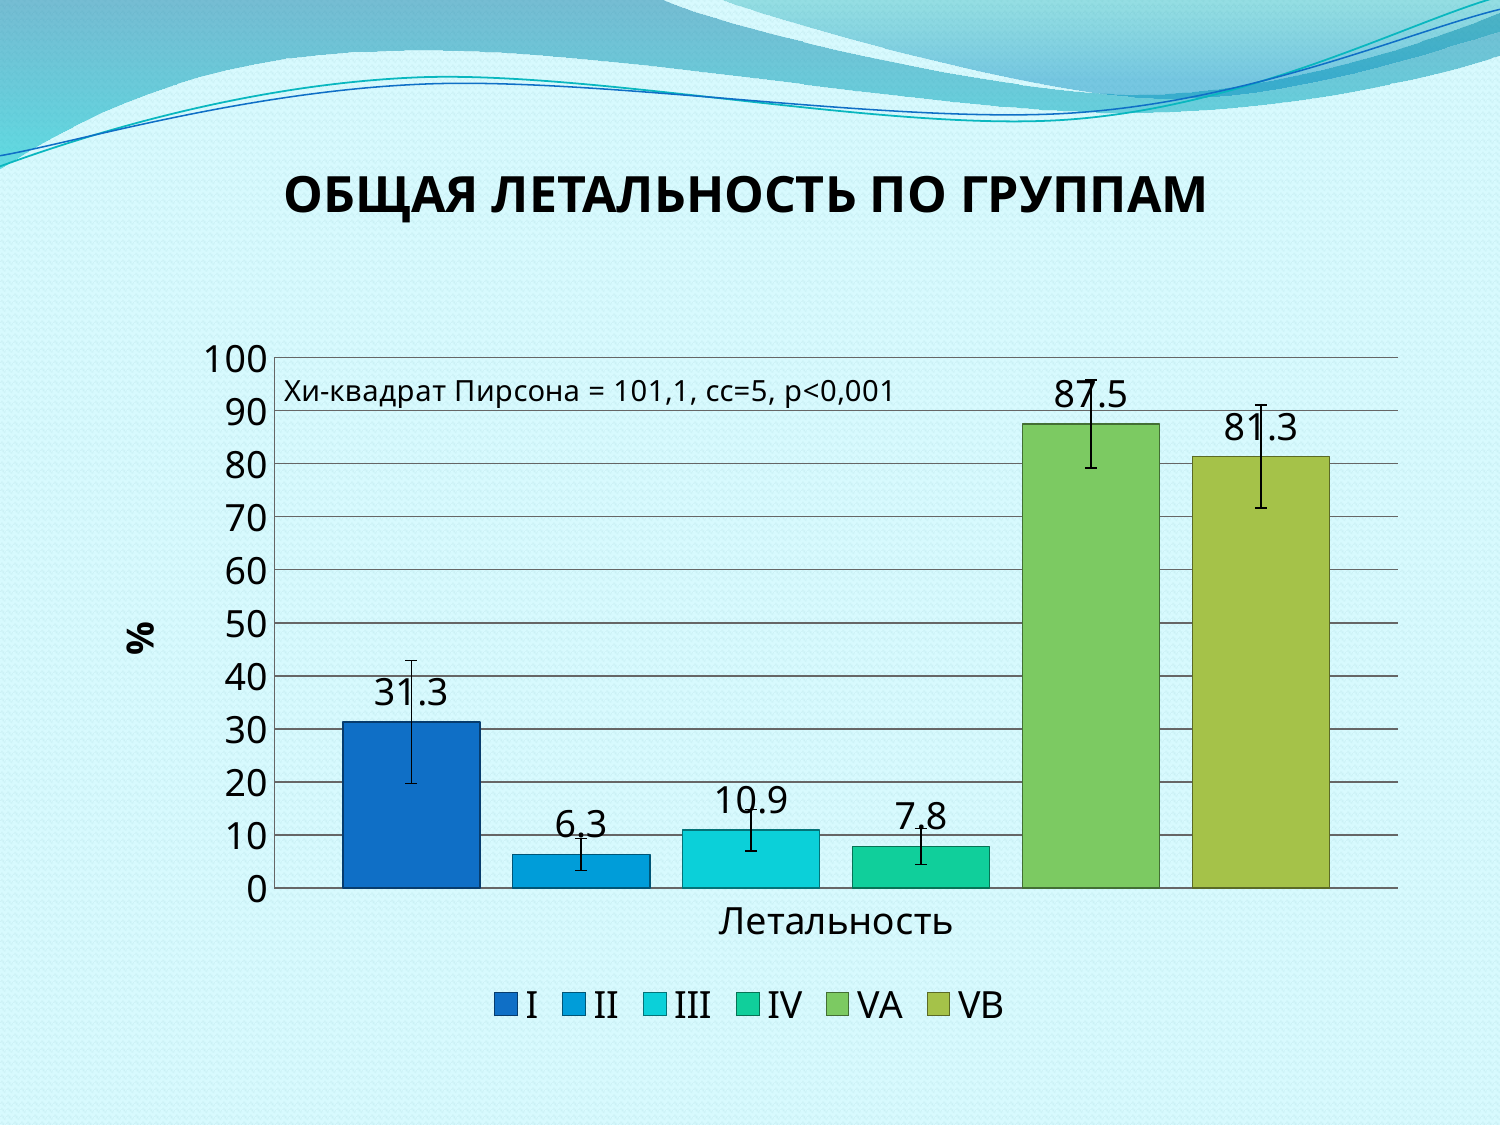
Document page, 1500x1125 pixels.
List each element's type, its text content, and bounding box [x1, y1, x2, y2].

chart [74, 317, 1426, 1038]
title ОБЩАЯ ЛЕТАЛЬНОСТЬ ПО ГРУППАМ [75, 115, 1418, 223]
